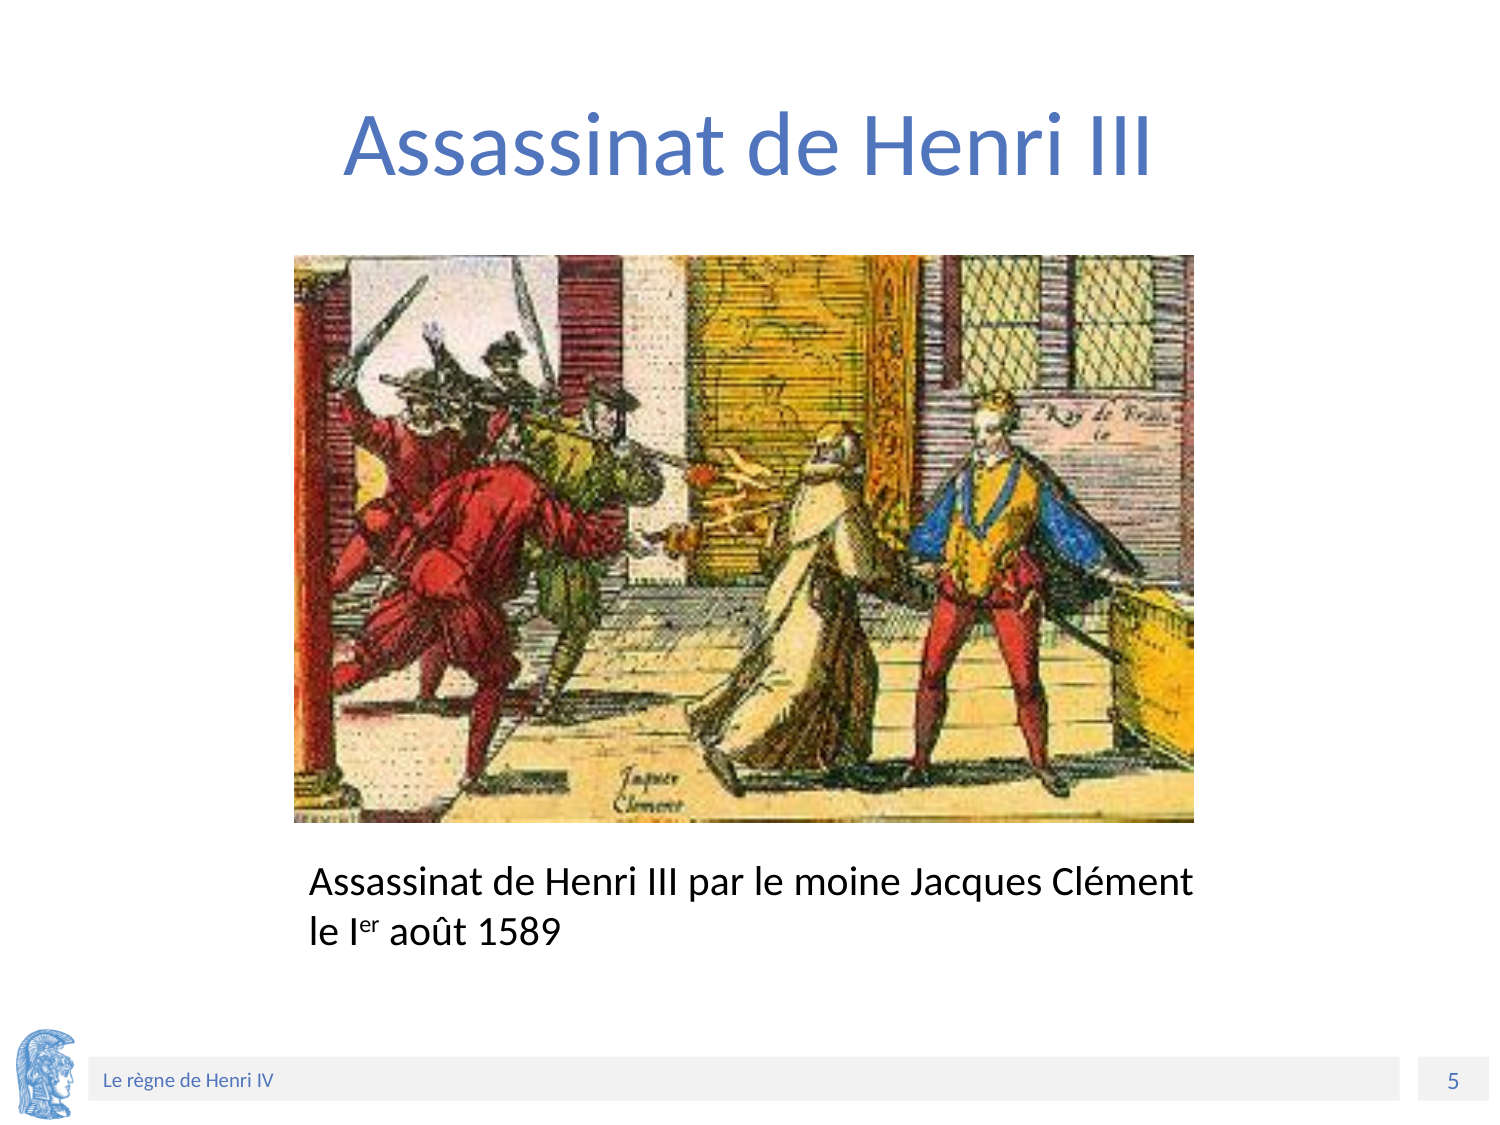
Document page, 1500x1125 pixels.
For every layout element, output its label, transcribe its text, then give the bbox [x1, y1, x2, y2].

list Assassinat de Henri III par le moine Jacques Clément le Ier août 1589 [294, 846, 1223, 1013]
picture [9, 1026, 81, 1120]
picture [293, 255, 1195, 823]
title Assassinat de Henri III [75, 44, 1425, 233]
